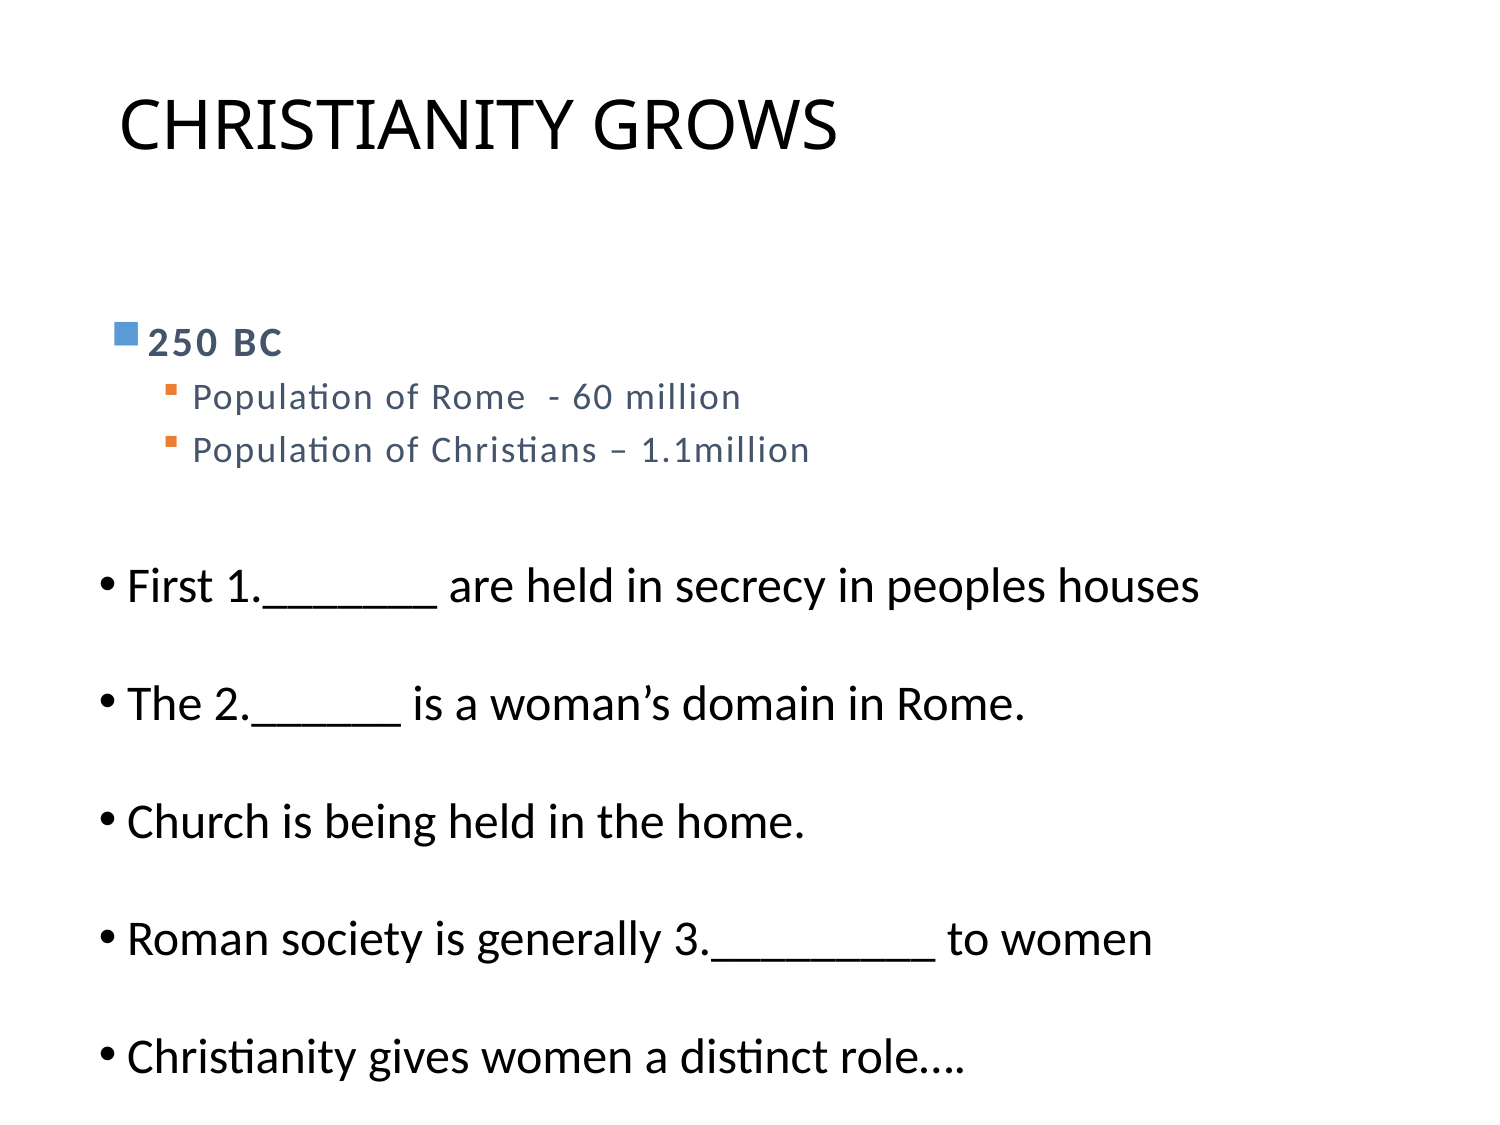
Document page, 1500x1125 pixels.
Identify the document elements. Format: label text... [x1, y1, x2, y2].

title CHRISTIANITY GROWS [103, 59, 1397, 278]
list First 1._______ are held in secrecy in peoples houses The 2.______ is a woman’s domain in Rome. Church is being held in the home. Roman society is generally 3._________ to women Christianity gives women a distinct role…. [84, 503, 1464, 1012]
text_box 250 BC Population of Rome - 60 million Population of Christians – 1.1million [87, 306, 1467, 517]
